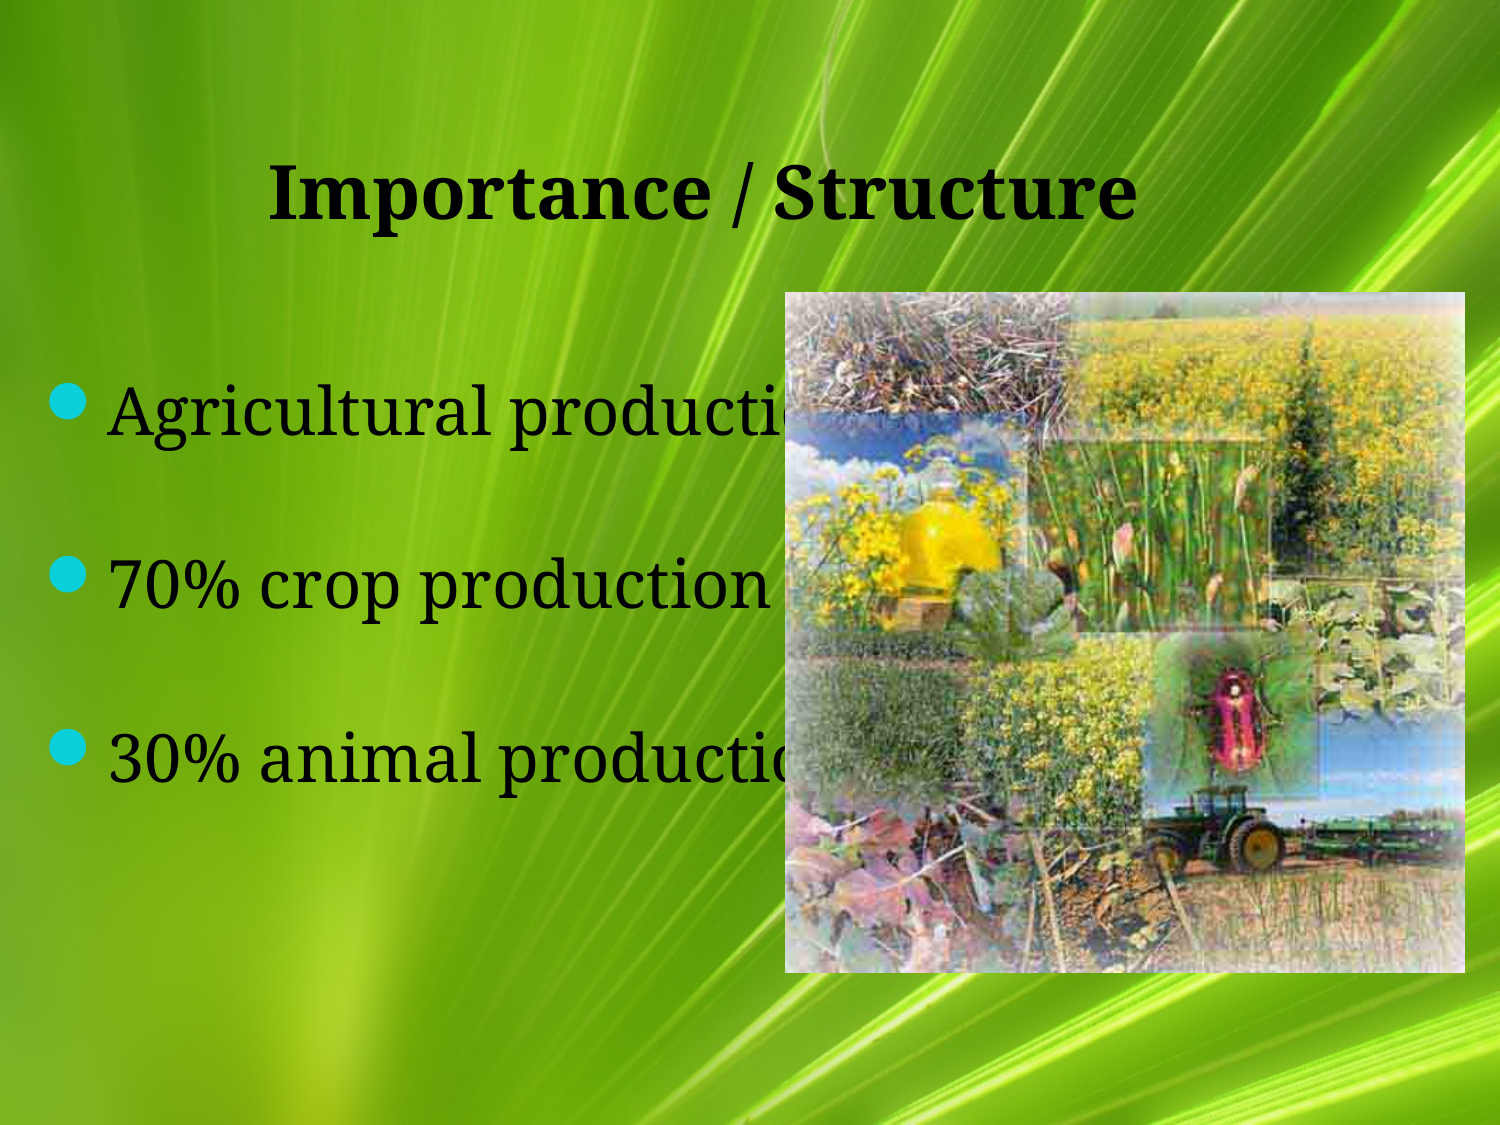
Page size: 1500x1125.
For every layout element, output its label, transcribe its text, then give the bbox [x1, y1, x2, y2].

picture [0, 0, 1500, 1125]
text_box Importance / Structure [64, 137, 1365, 328]
list Agricultural production 70% crop production 30% animal production. [29, 361, 777, 929]
